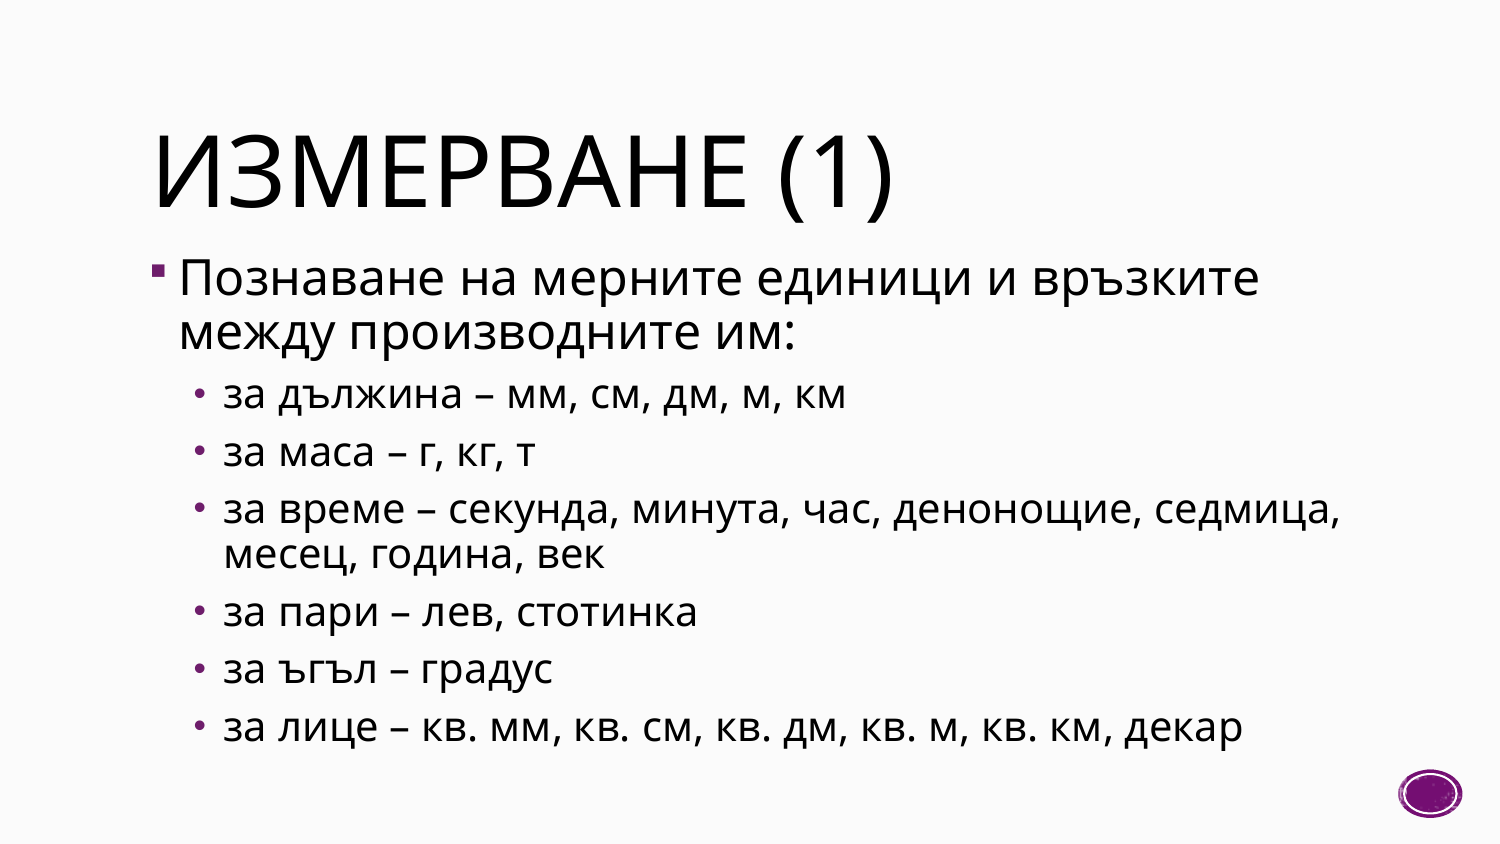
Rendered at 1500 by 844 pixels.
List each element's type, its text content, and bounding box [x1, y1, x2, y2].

list Познаване на мерните единици и връзките между производните им: за дължина – мм, см, дм, м, км за маса – г, кг, т за време – секунда, минута, час, денонощие, седмица, месец, година, век за пари – лев, стотинка за ъгъл – градус за лице – кв. мм, кв. см, кв. дм, кв. м, кв. км, декар [88, 244, 1364, 743]
title ИЗМЕРВАНЕ (1) [135, 76, 1411, 275]
